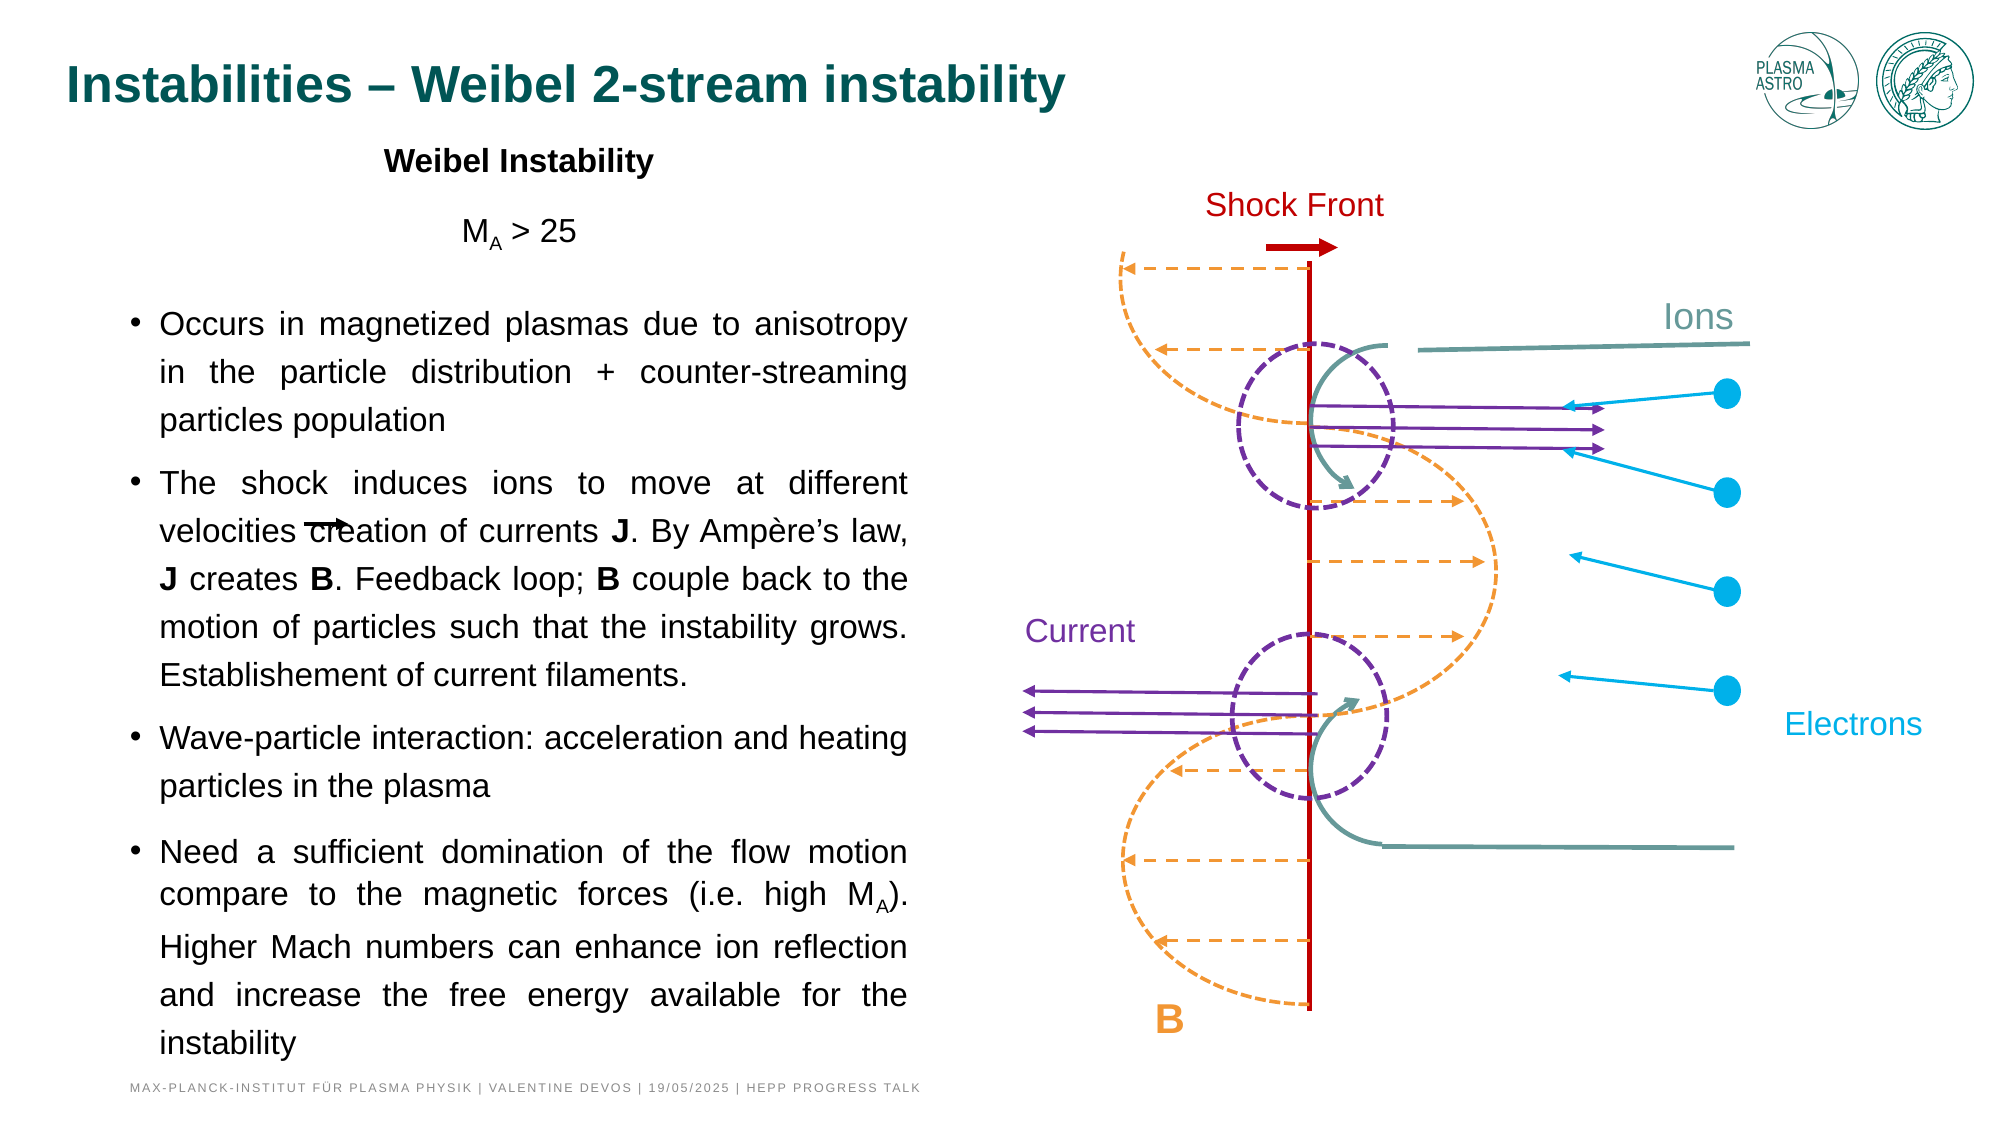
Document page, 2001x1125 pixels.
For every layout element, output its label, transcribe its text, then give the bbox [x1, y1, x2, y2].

text_box [1238, 350, 1309, 509]
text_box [1558, 675, 1714, 691]
text_box [1353, 344, 1388, 389]
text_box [1382, 844, 1735, 848]
text_box B [1154, 994, 1186, 1043]
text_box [1568, 554, 1719, 591]
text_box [1022, 712, 1318, 716]
title Instabilities – Weibel 2-stream instability [66, 57, 1933, 132]
text_box [1310, 449, 1497, 704]
text_box [1310, 637, 1388, 799]
text_box [1310, 409, 1394, 426]
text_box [1309, 405, 1605, 409]
text_box MA > 25 [461, 206, 578, 255]
text_box Need a sufficient domination of the flow motion compare to the magnetic forces (i.e. high MA). Higher Mach numbers can enhance ion reflection and increase the free energy available for the instability [129, 821, 910, 1062]
text_box [1712, 476, 1742, 509]
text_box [1562, 392, 1718, 407]
text_box [1712, 575, 1742, 608]
picture [1756, 32, 1859, 57]
text_box [1155, 942, 1309, 1005]
text_box Ions [1663, 289, 1734, 338]
text_box [1231, 716, 1309, 731]
text_box [1310, 430, 1394, 445]
footer Max-Planck-Institut für Plasma physik | Valentine Devos | 19/05/2025 | HEPP Progress talk [129, 1079, 1762, 1111]
text_box Shock Front [1205, 175, 1385, 224]
text_box [1122, 861, 1309, 941]
text_box Occurs in magnetized plasmas due to anisotropy in the particle distribution + counter-streaming particles population [129, 294, 910, 438]
text_box [1713, 377, 1742, 410]
text_box [1119, 251, 1308, 414]
text_box [1287, 343, 1309, 349]
text_box [1713, 674, 1742, 707]
text_box Current [1024, 601, 1136, 650]
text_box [1022, 690, 1318, 694]
text_box The shock induces ions to move at different velocities creation of currents J. By Ampère’s law, J creates B. Feedback loop; B couple back to the motion of particles such that the instability grows. Establishement of current filaments. [129, 453, 910, 693]
text_box [1310, 343, 1391, 404]
text_box [1235, 633, 1309, 690]
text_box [1562, 449, 1716, 491]
text_box Wave-particle interaction: acceleration and heating particles in the plasma [129, 708, 910, 805]
text_box [1310, 502, 1347, 509]
text_box [1231, 695, 1309, 712]
text_box Weibel Instability [383, 131, 655, 180]
text_box [1316, 753, 1386, 845]
text_box [1122, 735, 1309, 860]
text_box [1233, 735, 1309, 799]
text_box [1022, 731, 1318, 735]
text_box [1310, 449, 1391, 501]
text_box Electrons [1784, 694, 1924, 743]
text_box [1309, 445, 1605, 449]
